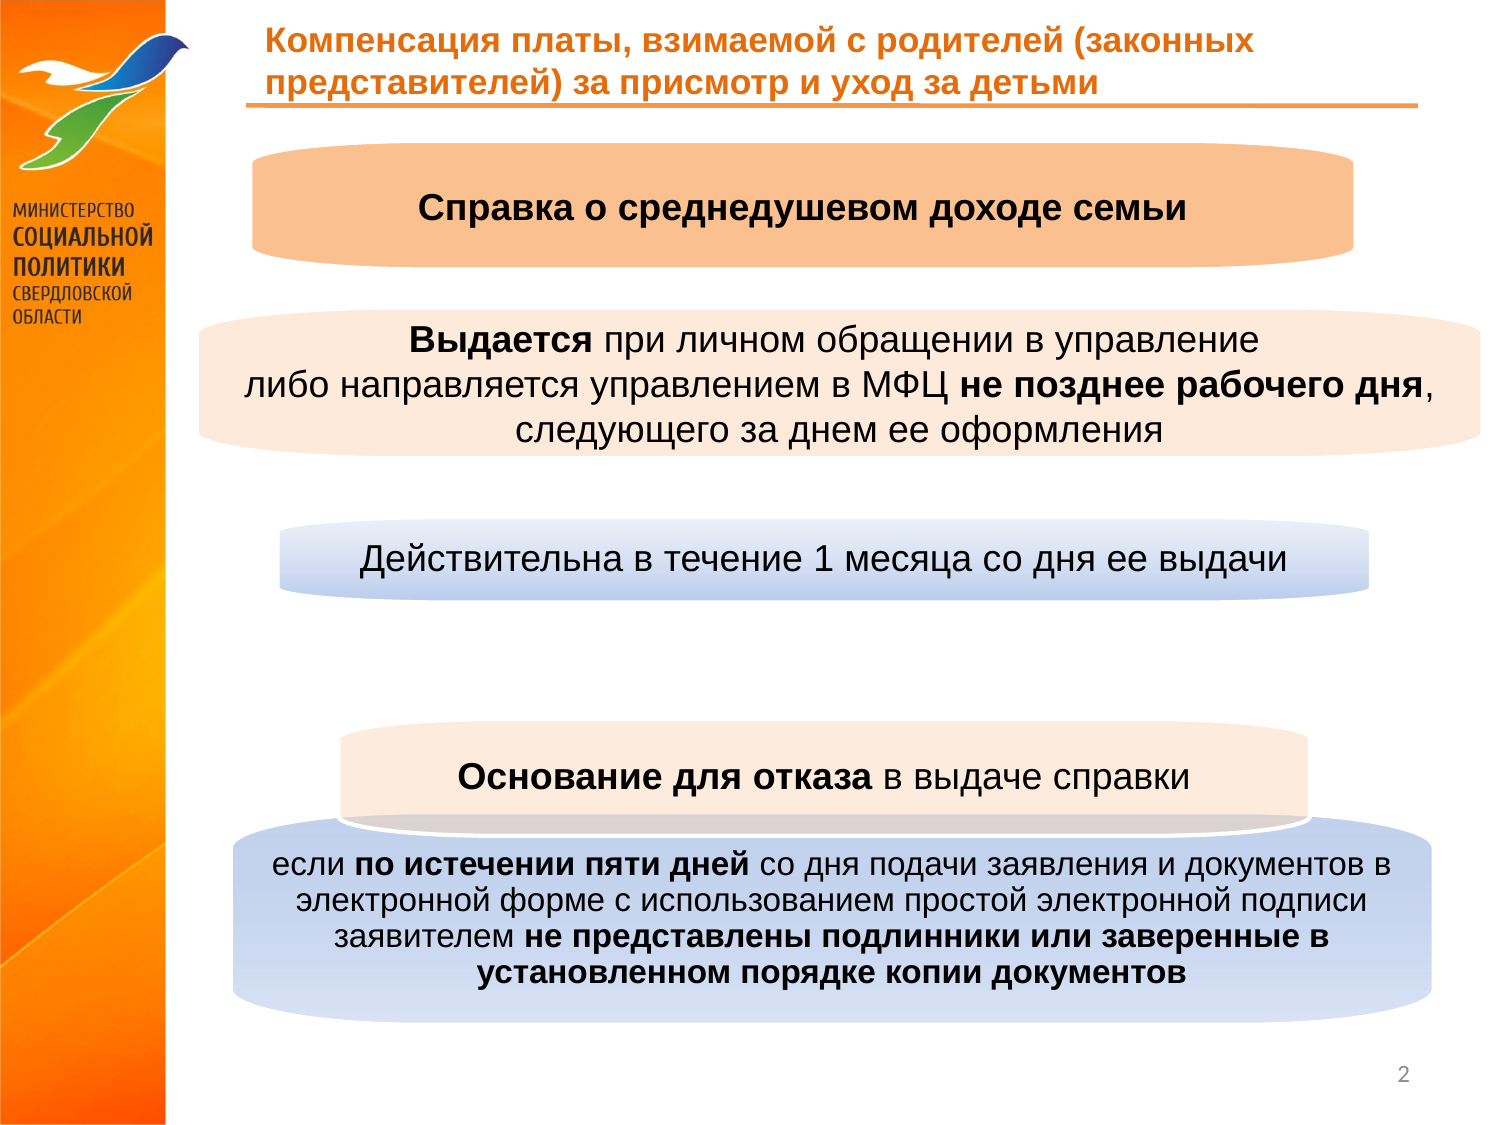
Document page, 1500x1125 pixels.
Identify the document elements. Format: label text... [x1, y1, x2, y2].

text_box Компенсация платы, взимаемой с родителей (законных представителей) за присмотр и уход за детьми [250, 9, 1500, 110]
text_box если по истечении пяти дней со дня подачи заявления и документов в электронной форме с использованием простой электронной подписи заявителем не представлены подлинники или заверенные в установленном порядке копии документов [228, 812, 1436, 1027]
slide_number 2 [1074, 1042, 1425, 1103]
text_box Справка о среднедушевом доходе семьи [248, 138, 1358, 272]
text_box 3 [1371, 1054, 1430, 1115]
text_box Основание для отказа в выдаче справки [336, 717, 1313, 838]
text_box Выдается при личном обращении в управление либо направляется управлением в МФЦ не позднее рабочего дня, следующего за днем ее оформления [194, 305, 1485, 461]
text_box Действительна в течение 1 месяца со дня ее выдачи [275, 514, 1374, 605]
picture [0, 0, 1500, 1125]
